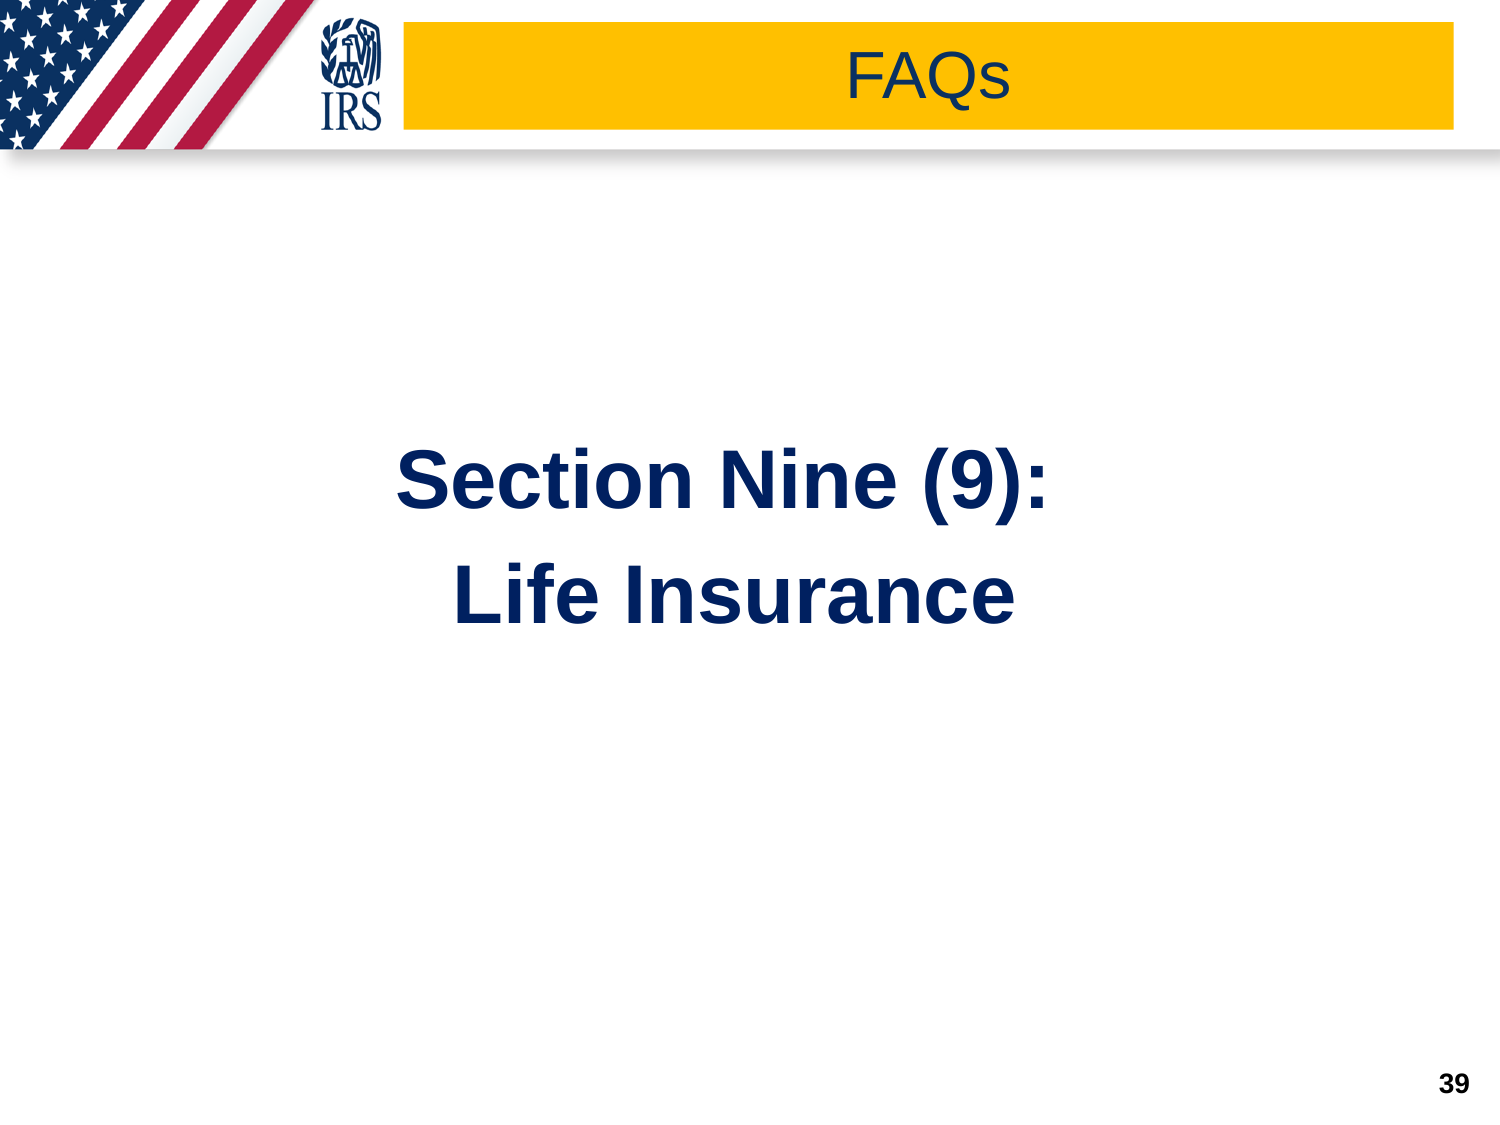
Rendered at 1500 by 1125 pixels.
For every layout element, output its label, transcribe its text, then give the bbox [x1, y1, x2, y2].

slide_number 39 [1417, 1052, 1492, 1113]
list Section Nine (9): Life Insurance [109, 207, 1360, 1038]
picture [0, 0, 1500, 1125]
title FAQs [403, 25, 1454, 130]
